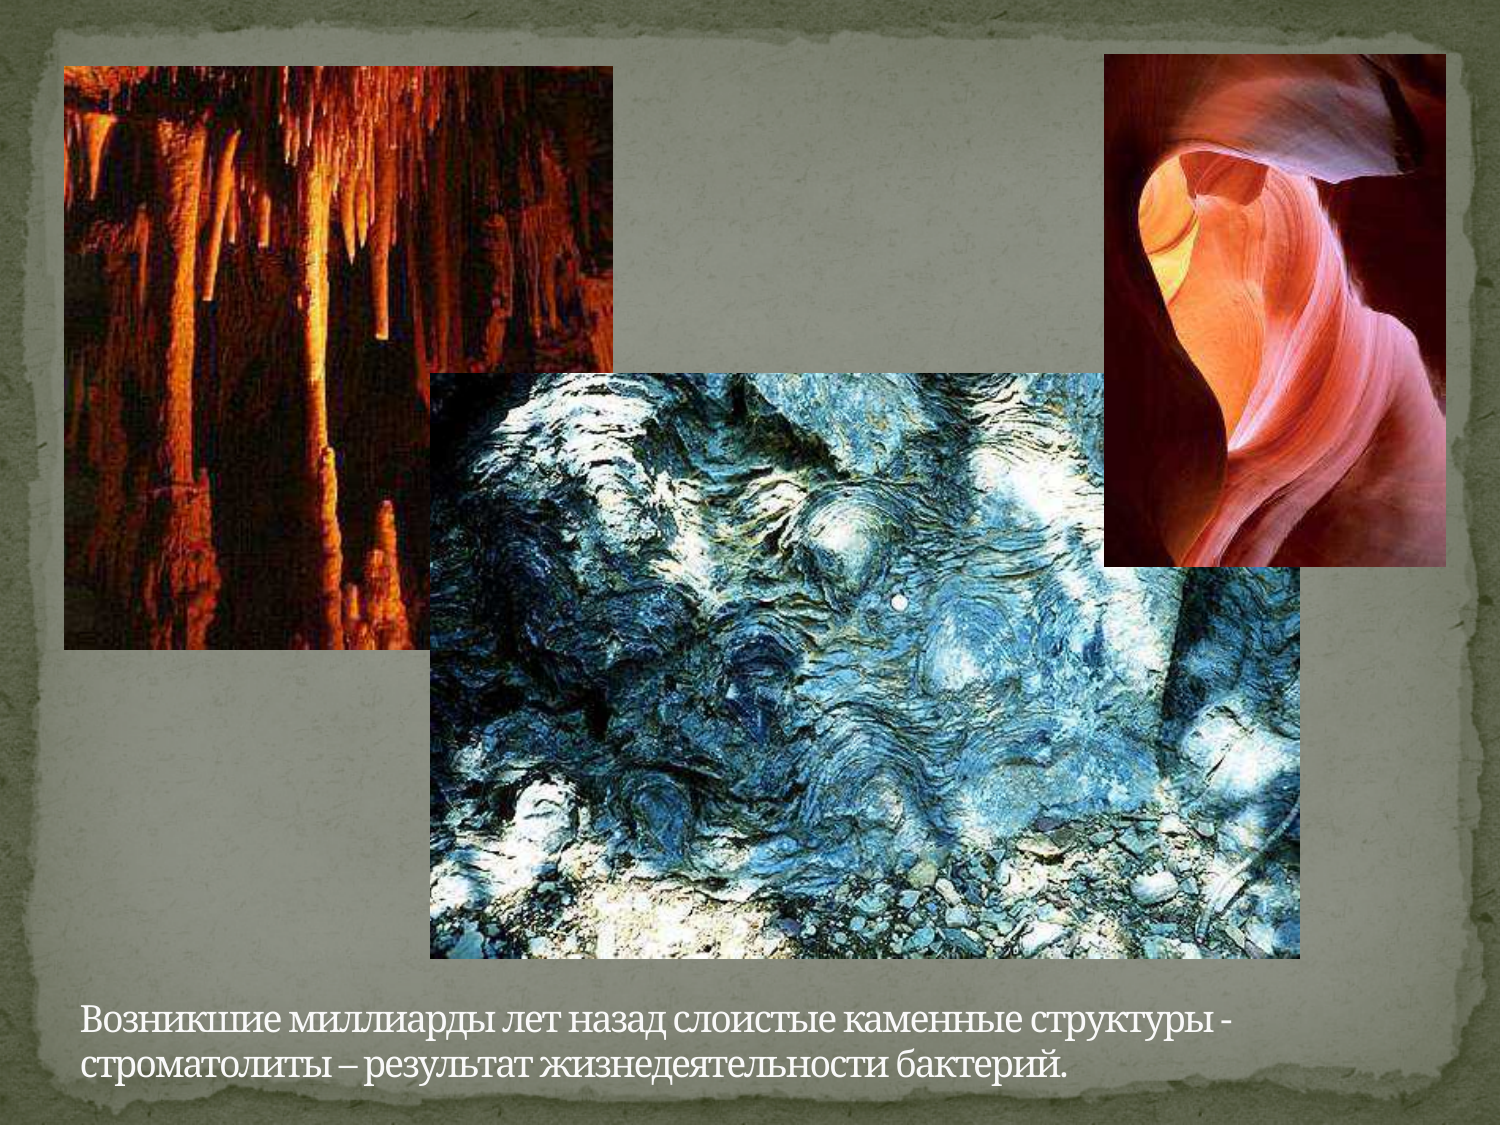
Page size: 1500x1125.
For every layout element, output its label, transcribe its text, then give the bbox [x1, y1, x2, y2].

title Возникшие миллиарды лет назад слоистые каменные структуры -строматолиты – результат жизнедеятельности бактерий. [64, 952, 1294, 1093]
picture [64, 54, 1446, 959]
